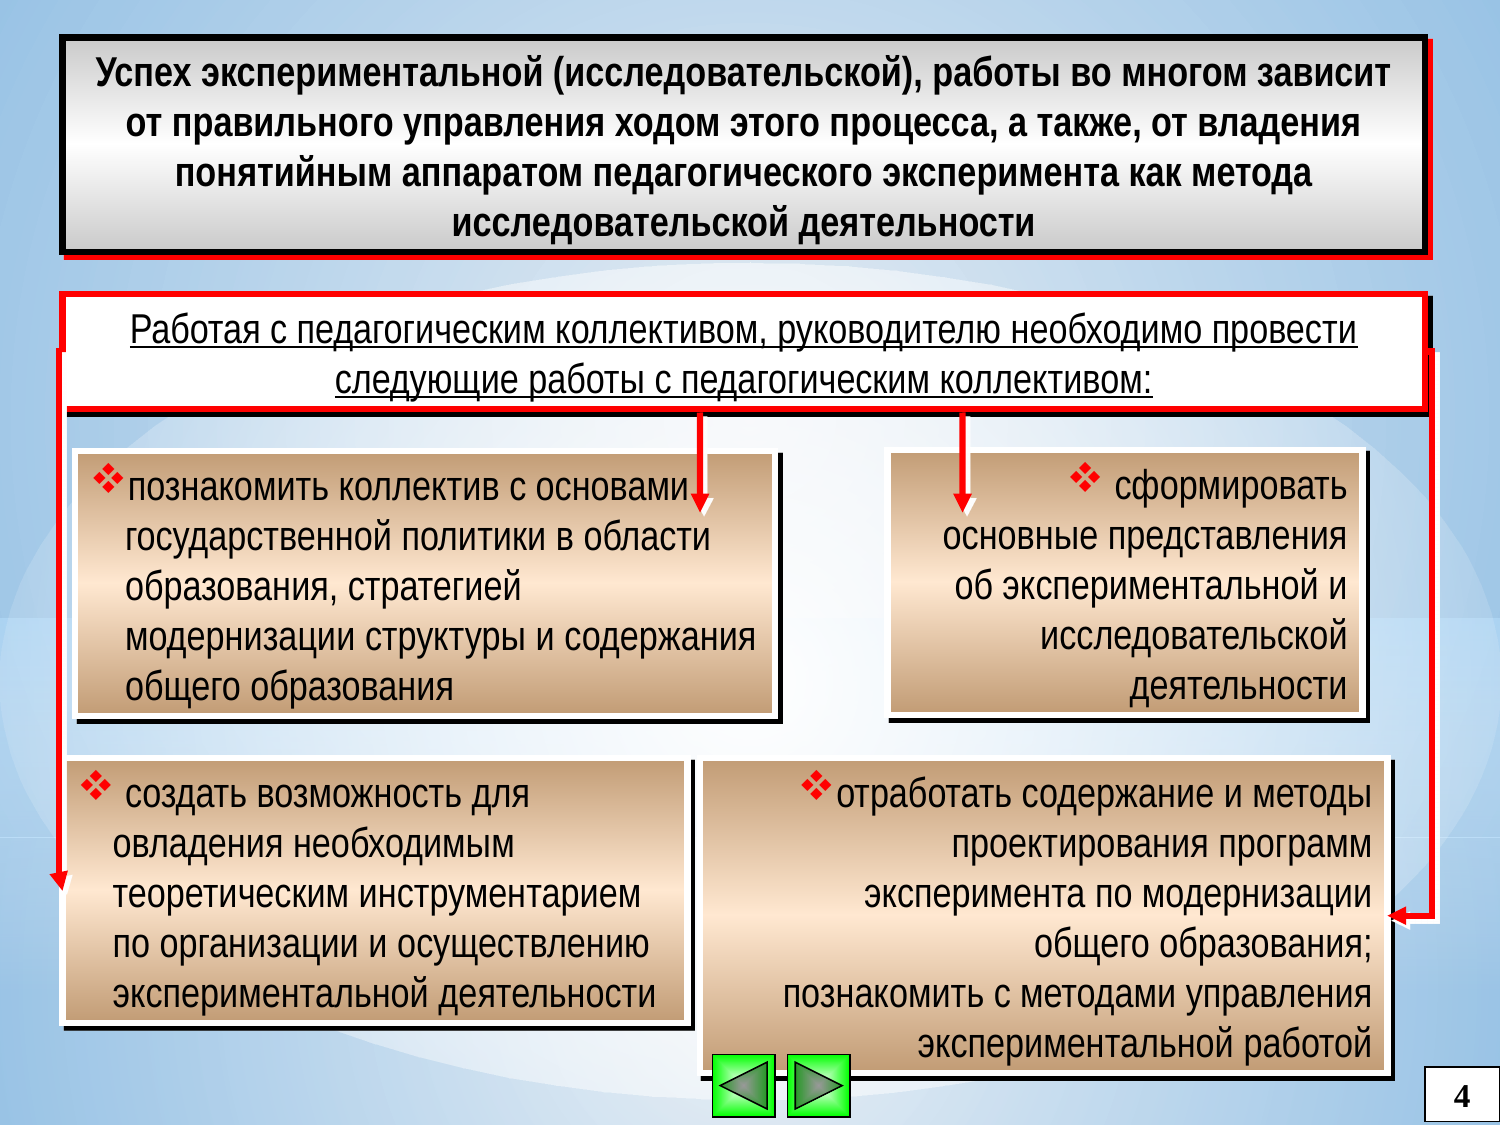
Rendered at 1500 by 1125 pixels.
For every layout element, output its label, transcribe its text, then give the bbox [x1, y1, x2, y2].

text_box Успех экспериментальной (исследовательской), работы во многом зависит от правильного управления ходом этого процесса, а также, от владения понятийным аппаратом педагогического эксперимента как метода исследовательской деятельности [62, 37, 1425, 253]
text_box [693, 412, 707, 513]
text_box [787, 1054, 850, 1117]
text_box Работая с педагогическим коллективом, руководителю необходимо провести следующие работы с педагогическим коллективом: [62, 294, 1425, 409]
text_box [712, 1054, 775, 1117]
text_box создать возможность для овладения необходимым теоретическим инструментарием по организации и осуществлению экспериментальной деятельности [62, 758, 688, 1024]
text_box 4 [1424, 1066, 1500, 1122]
text_box познакомить коллектив с основами государственной политики в области образования, стратегией модернизации структуры и содержания общего образования [75, 451, 775, 717]
text_box [956, 412, 969, 513]
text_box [1390, 354, 1429, 895]
text_box отработать содержание и методы проектирования программ эксперимента по модернизации общего образования; познакомить с методами управления экспериментальной работой [699, 758, 1388, 1074]
text_box сформировать основные представления об экспериментальной и исследовательской деятельности [887, 450, 1363, 715]
